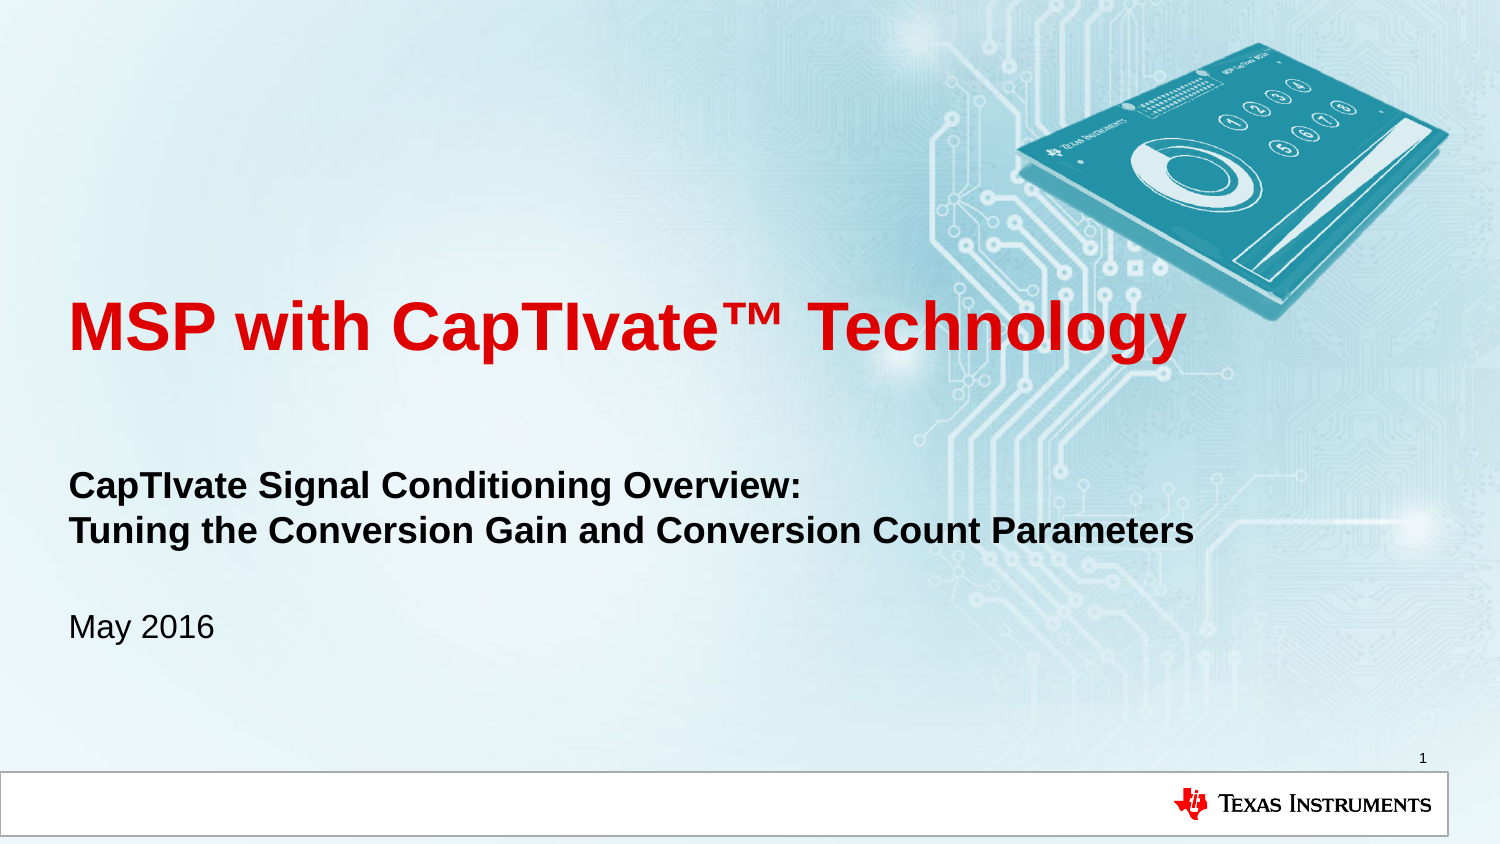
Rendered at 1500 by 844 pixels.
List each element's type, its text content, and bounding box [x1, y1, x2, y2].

picture [0, 0, 1500, 844]
title MSP with CapTIvate™ Technology [56, 238, 1444, 421]
slide_number 1 [1089, 742, 1440, 769]
subtitle CapTIvate Signal Conditioning Overview: Tuning the Conversion Gain and Conversion Count Parameters May 2016 [56, 454, 1444, 693]
picture [1174, 788, 1431, 820]
